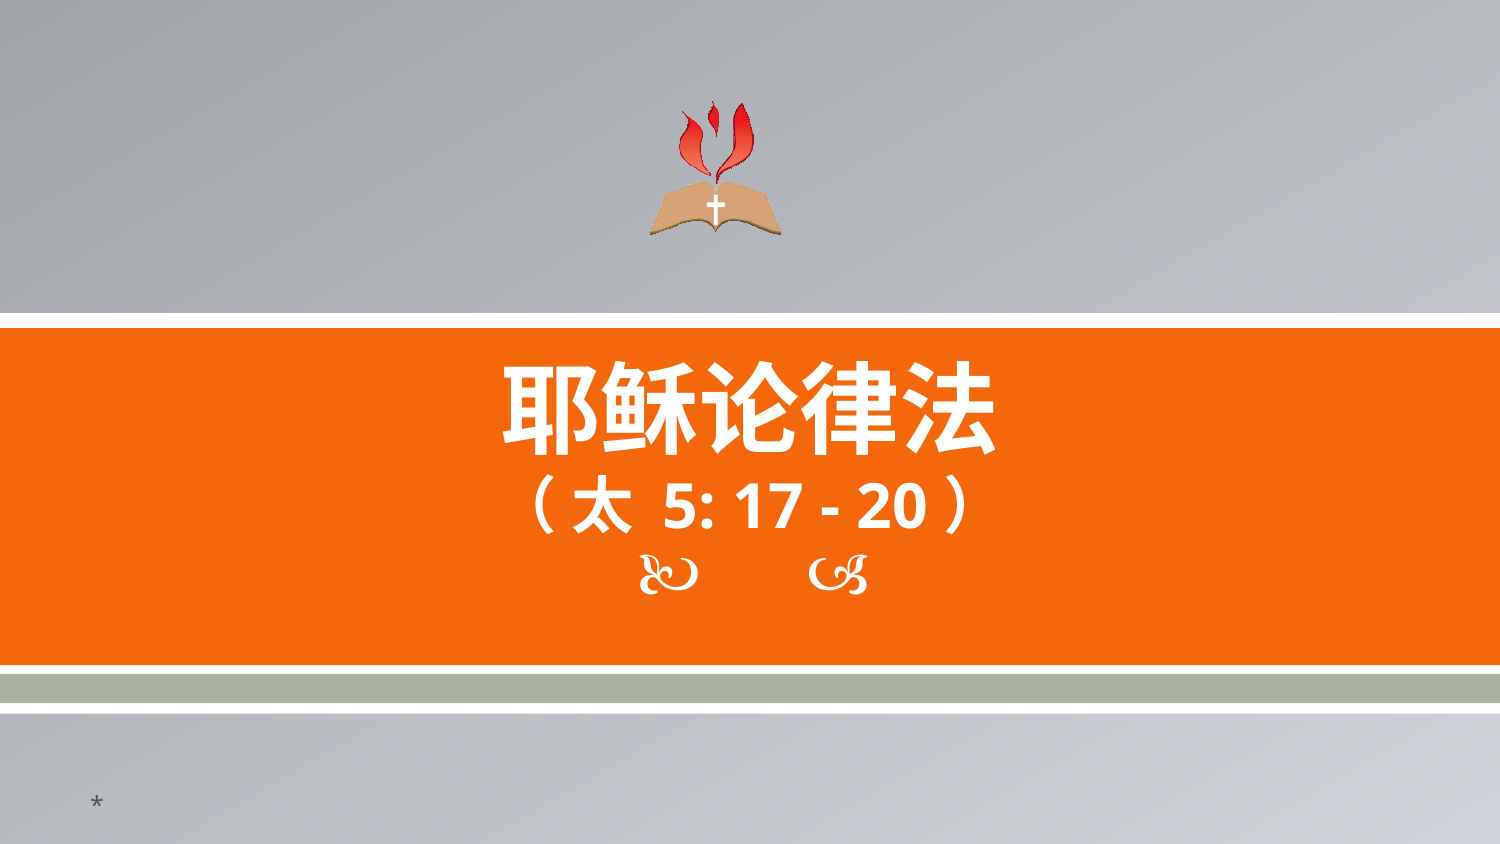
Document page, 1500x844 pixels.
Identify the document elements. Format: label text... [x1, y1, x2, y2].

picture [644, 96, 786, 238]
title 耶稣论律法 （ 太 5: 17 - 20） [37, 340, 1463, 549]
text_box * [75, 782, 425, 827]
